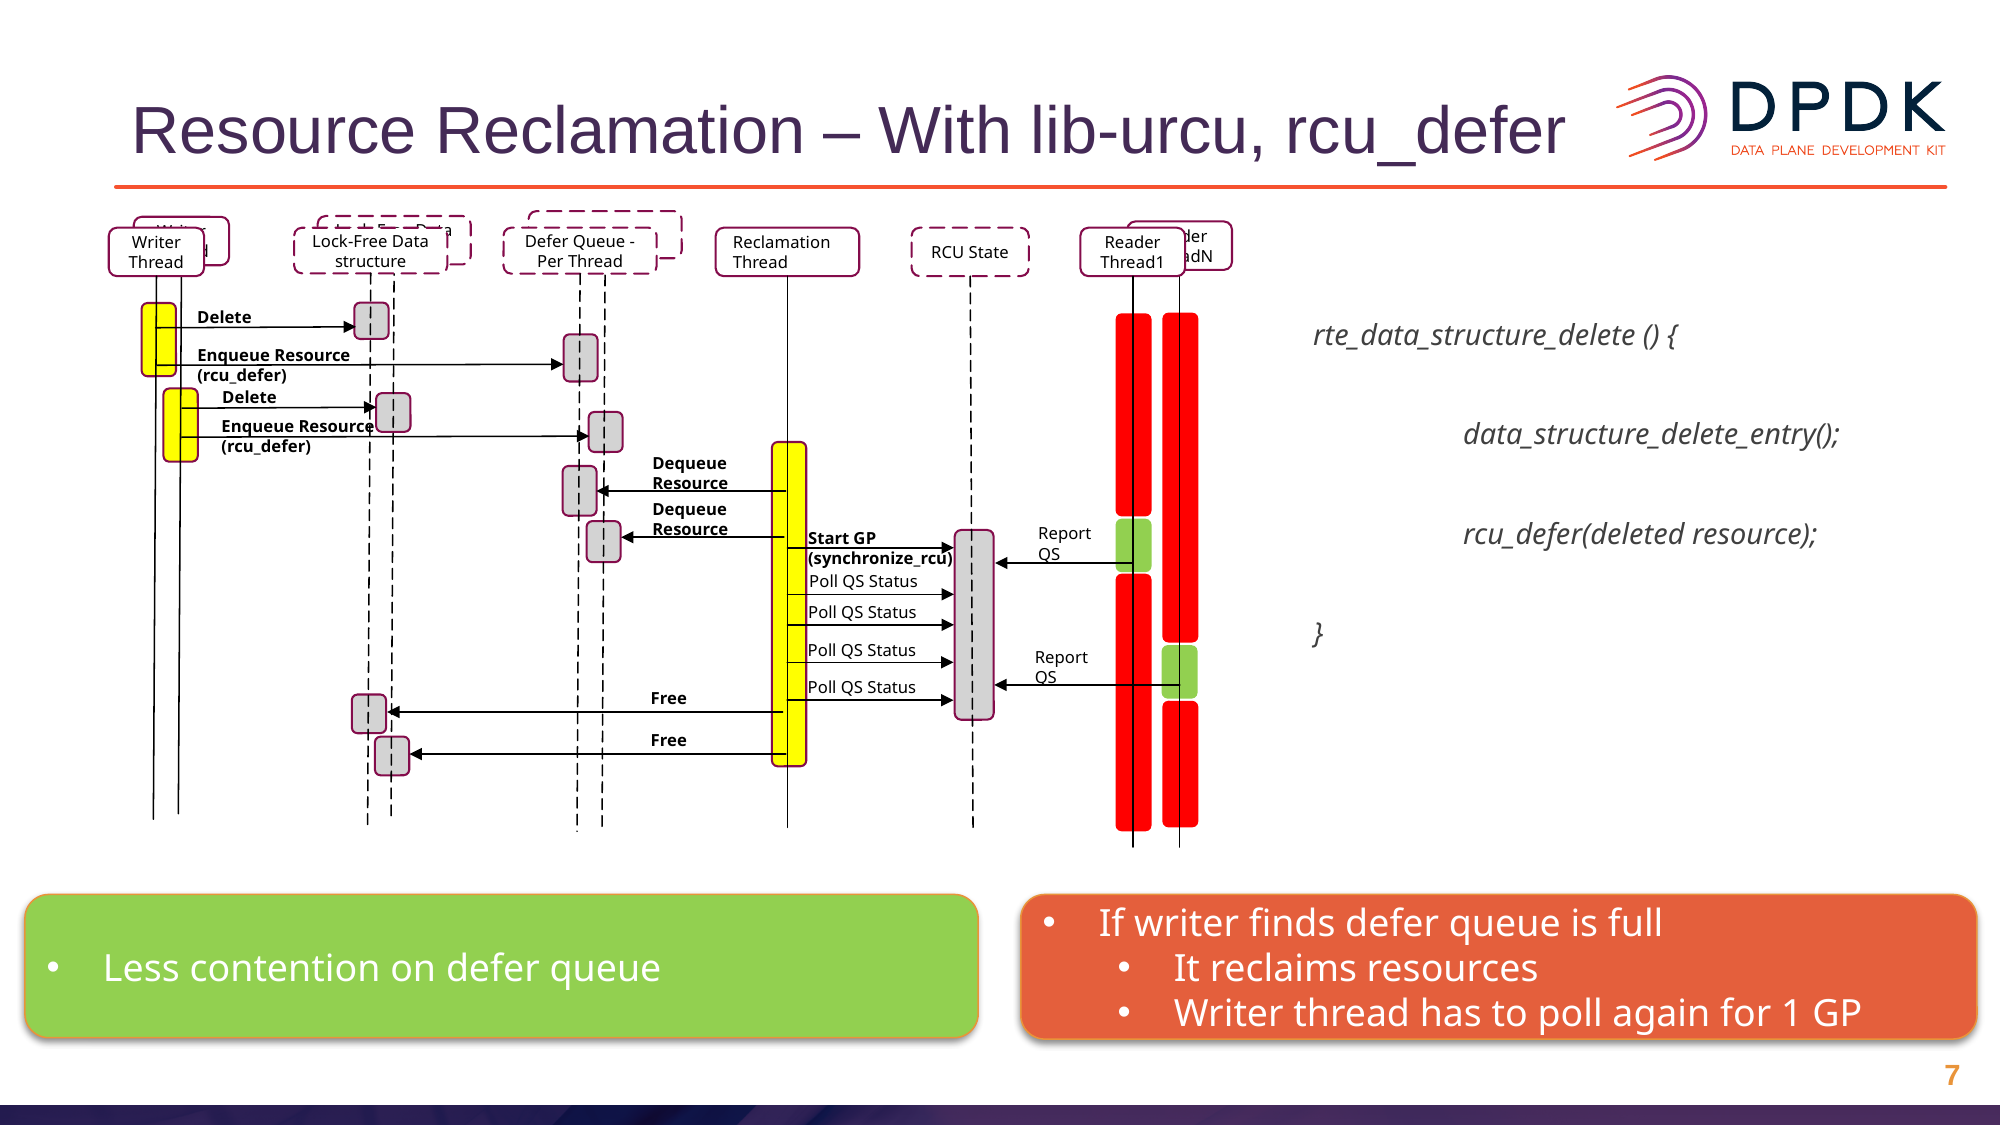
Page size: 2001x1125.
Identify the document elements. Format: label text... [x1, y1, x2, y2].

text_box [715, 711, 860, 828]
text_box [293, 215, 471, 346]
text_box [155, 308, 357, 328]
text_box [715, 549, 860, 679]
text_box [911, 227, 1030, 832]
text_box If writer finds defer queue is full It reclaims resources Writer thread has to poll again for 1 GP [1020, 893, 1978, 1040]
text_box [787, 603, 955, 626]
list rte_data_structure_delete () { data_structure_delete_entry(); rcu_defer(deleted resource); } [1298, 284, 1969, 681]
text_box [1080, 221, 1233, 848]
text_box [993, 644, 1181, 689]
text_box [409, 722, 787, 758]
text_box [293, 462, 471, 826]
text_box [715, 227, 860, 532]
picture [0, 1105, 2000, 1125]
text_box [181, 419, 590, 453]
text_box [503, 461, 682, 679]
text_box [994, 518, 1134, 569]
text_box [377, 391, 471, 417]
text_box Less contention on defer queue [24, 893, 979, 1039]
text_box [787, 571, 955, 595]
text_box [620, 496, 785, 541]
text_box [386, 680, 783, 716]
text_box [503, 210, 682, 449]
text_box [786, 676, 954, 701]
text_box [503, 767, 682, 832]
picture [1617, 75, 1946, 161]
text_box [108, 216, 230, 820]
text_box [181, 389, 377, 409]
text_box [596, 450, 786, 495]
title Resource Reclamation – With lib-urcu, rcu_defer [116, 68, 1617, 185]
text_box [787, 533, 974, 562]
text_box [157, 347, 564, 382]
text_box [786, 639, 954, 663]
